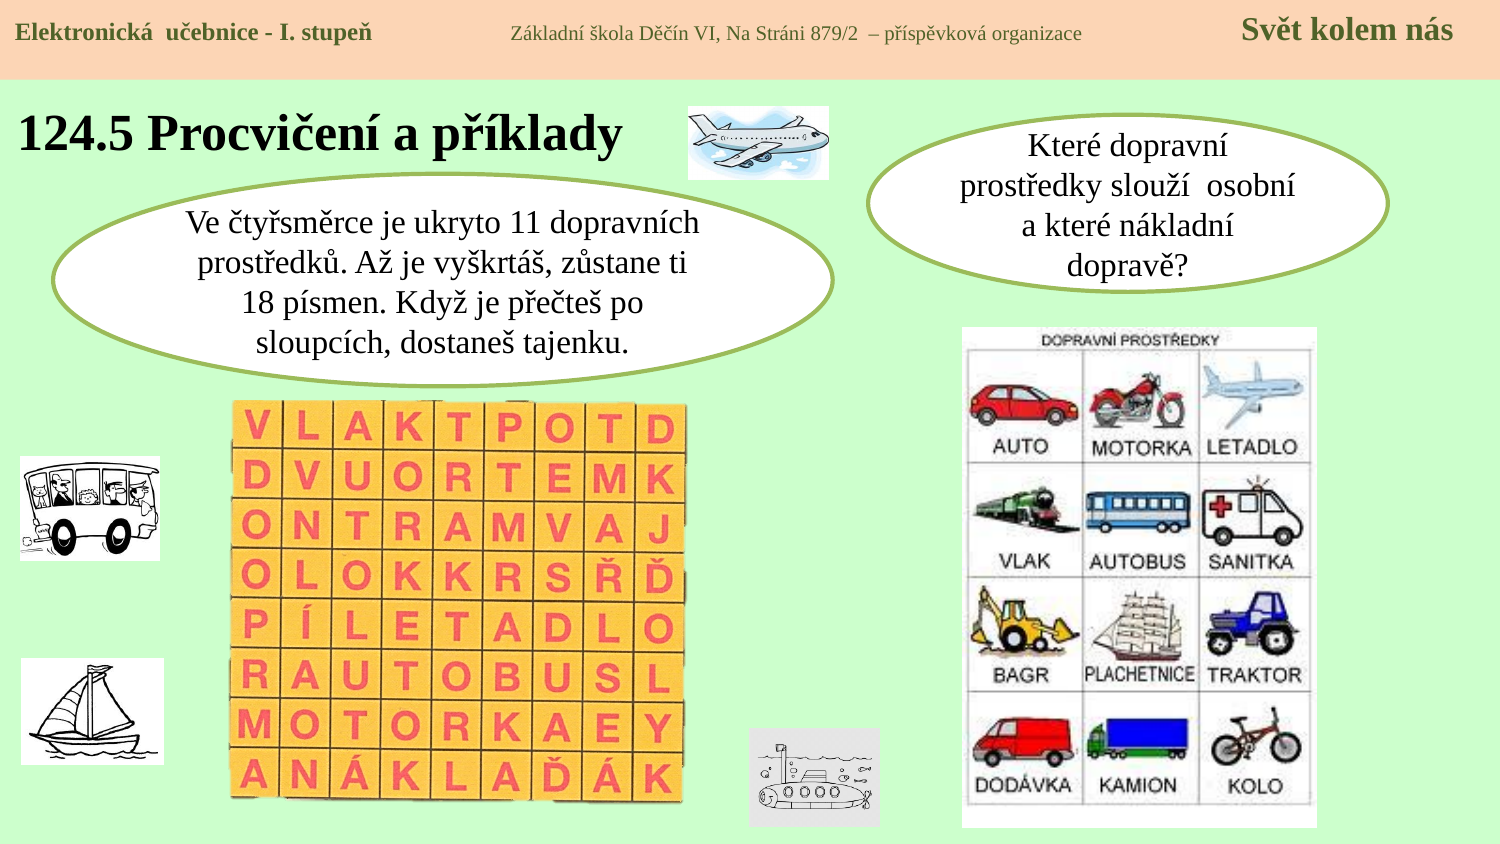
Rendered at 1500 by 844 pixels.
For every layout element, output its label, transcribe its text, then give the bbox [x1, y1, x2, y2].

picture [0, 400, 936, 827]
text_box Elektronická učebnice - I. stupeň Základní škola Děčín VI, Na Stráni 879/2 – příspěvková organizace Svět kolem nás [0, 0, 1500, 80]
picture [962, 327, 1318, 829]
text_box Ve čtyřsměrce je ukryto 11 dopravních prostředků. Až je vyškrtáš, zůstane ti 18 písmen. Když je přečteš po sloupcích, dostaneš tajenku. [50, 171, 835, 389]
picture [688, 106, 830, 180]
title 124.5 Procvičení a příklady [2, 81, 659, 179]
text_box Které dopravní prostředky slouží osobní a které nákladní dopravě? [866, 112, 1390, 294]
